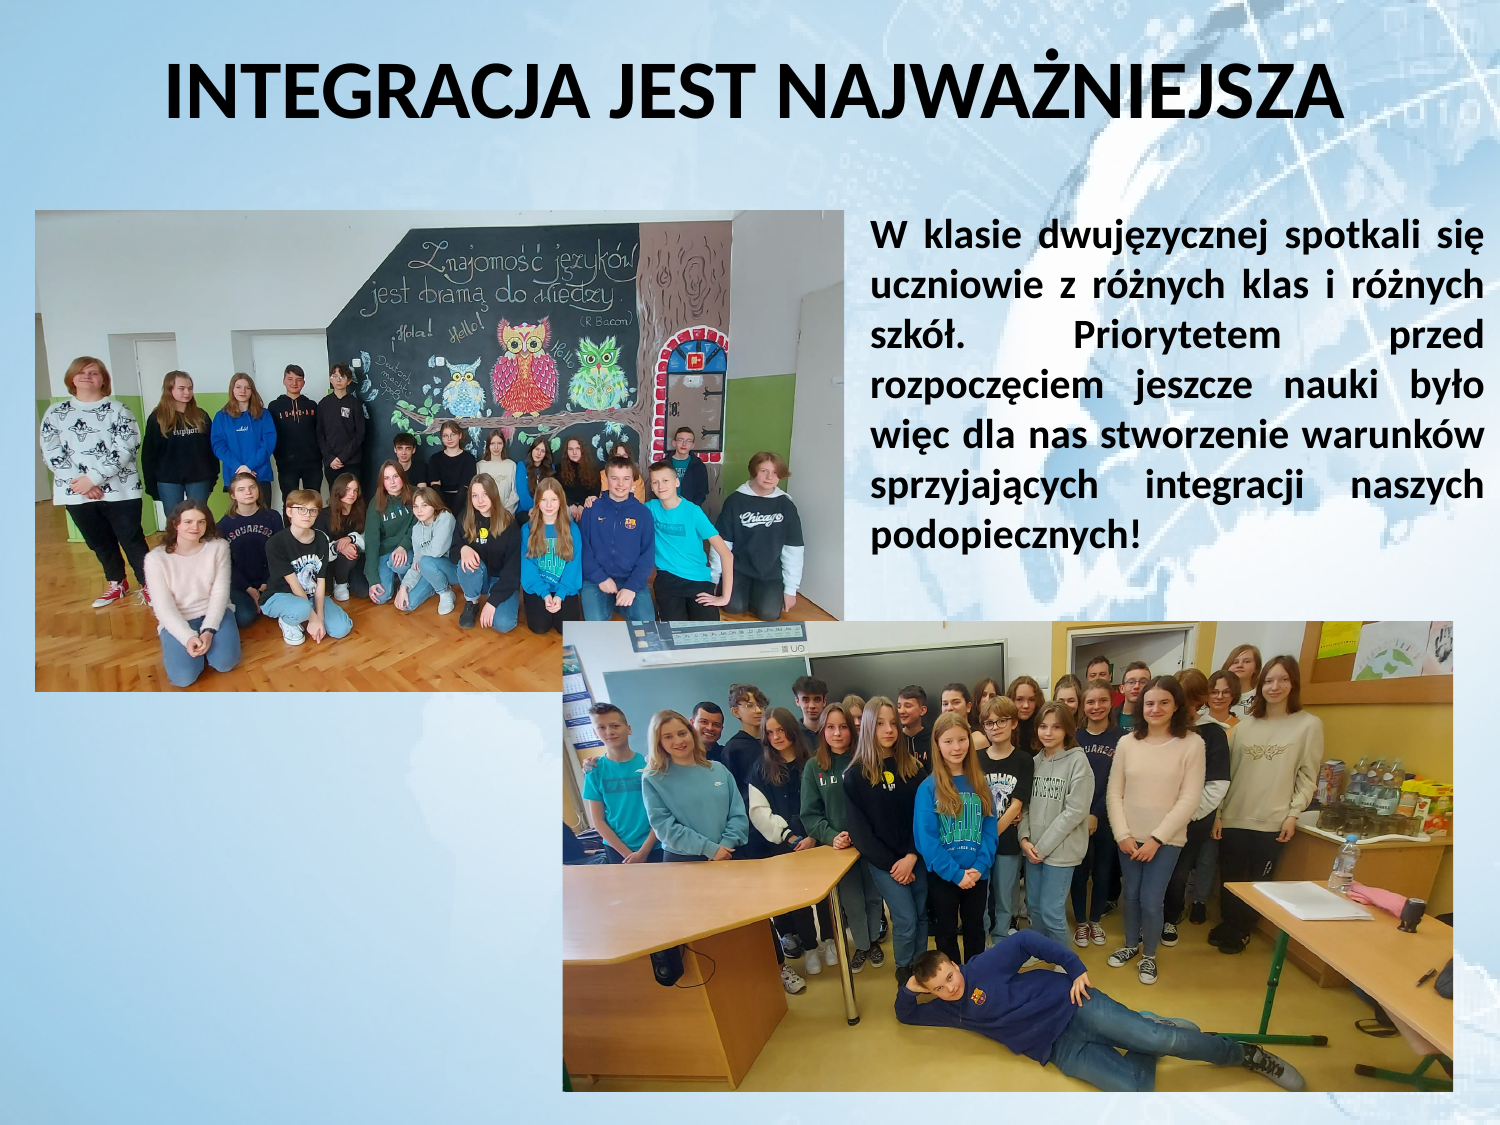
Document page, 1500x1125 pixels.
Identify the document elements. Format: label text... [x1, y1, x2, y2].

text_box W klasie dwujęzycznej spotkali się uczniowie z różnych klas i różnych szkół. Priorytetem przed rozpoczęciem jeszcze nauki było więc dla nas stworzenie warunków sprzyjających integracji naszych podopiecznych! [855, 199, 1500, 565]
title INTEGRACJA JEST NAJWAŻNIEJSZA [117, 0, 1393, 206]
picture [34, 210, 1454, 1092]
